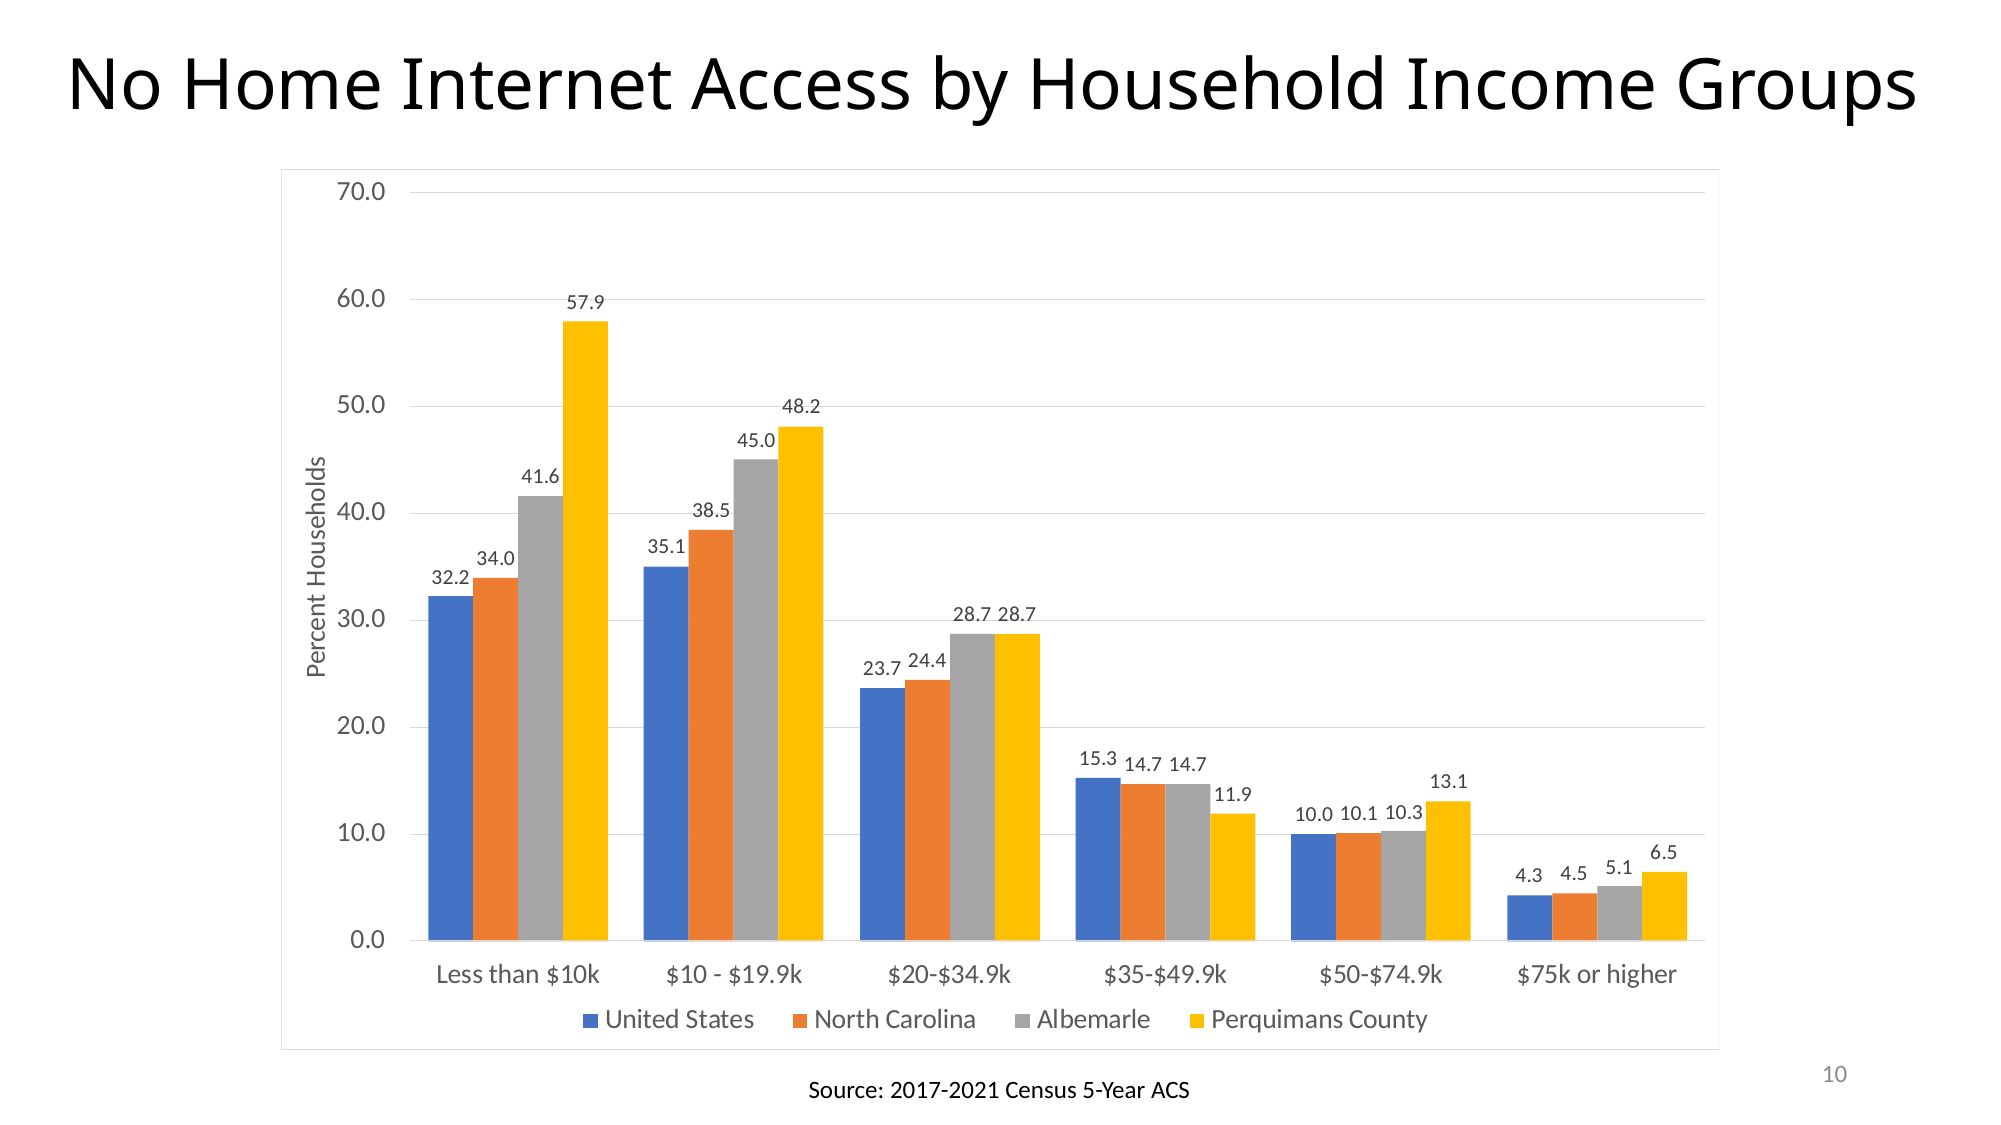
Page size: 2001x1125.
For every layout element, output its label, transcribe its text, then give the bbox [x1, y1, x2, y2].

title No Home Internet Access by Household Income Groups [24, 5, 1963, 169]
picture [280, 168, 1720, 1050]
text_box Source: 2017-2021 Census 5-Year ACS [793, 1065, 1207, 1111]
slide_number 10 [1412, 1042, 1863, 1103]
